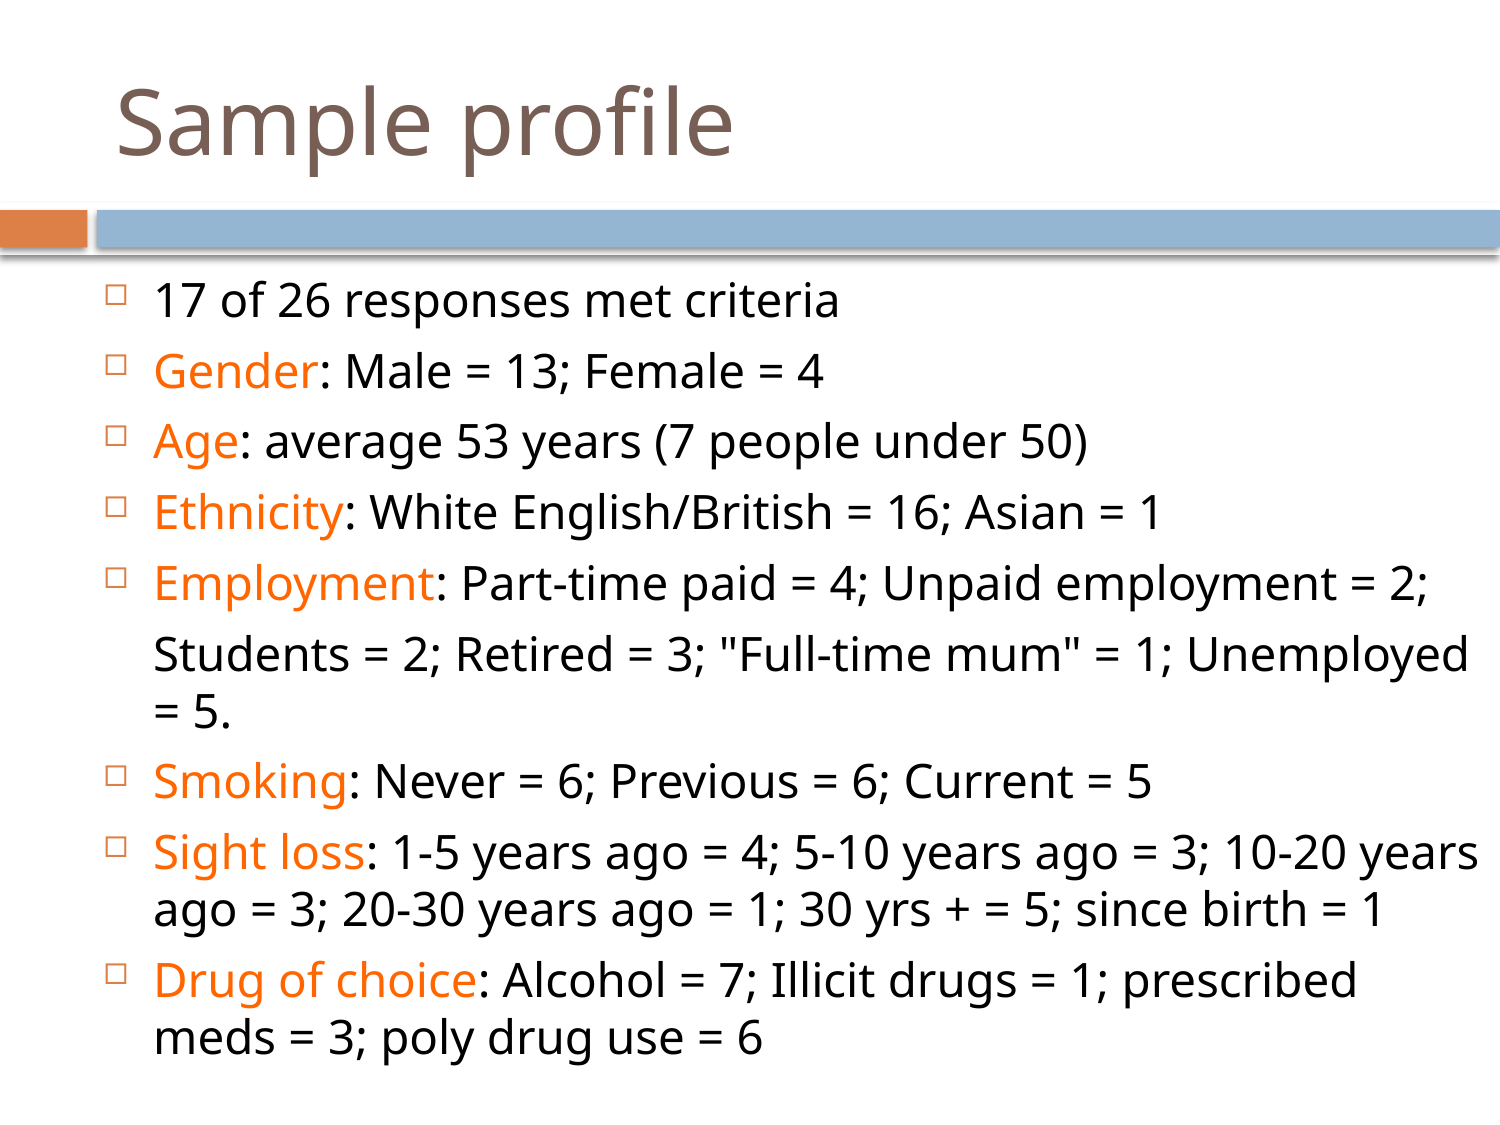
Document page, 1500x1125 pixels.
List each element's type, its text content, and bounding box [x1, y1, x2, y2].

title Sample profile [100, 37, 1438, 200]
list 17 of 26 responses met criteria Gender: Male = 13; Female = 4 Age: average 53 years (7 people under 50) Ethnicity: White English/British = 16; Asian = 1 Employment: Part-time paid = 4; Unpaid employment = 2; Students = 2; Retired = 3; "Full-time mum" = 1; Unemployed = 5. Smoking: Never = 6; Previous = 6; Current = 5 Sight loss: 1-5 years ago = 4; 5-10 years ago = 3; 10-20 years ago = 3; 20-30 years ago = 1; 30 yrs + = 5; since birth = 1 Drug of choice: Alcohol = 7; Illicit drugs = 1; prescribed meds = 3; poly drug use = 6 [88, 262, 1500, 1125]
